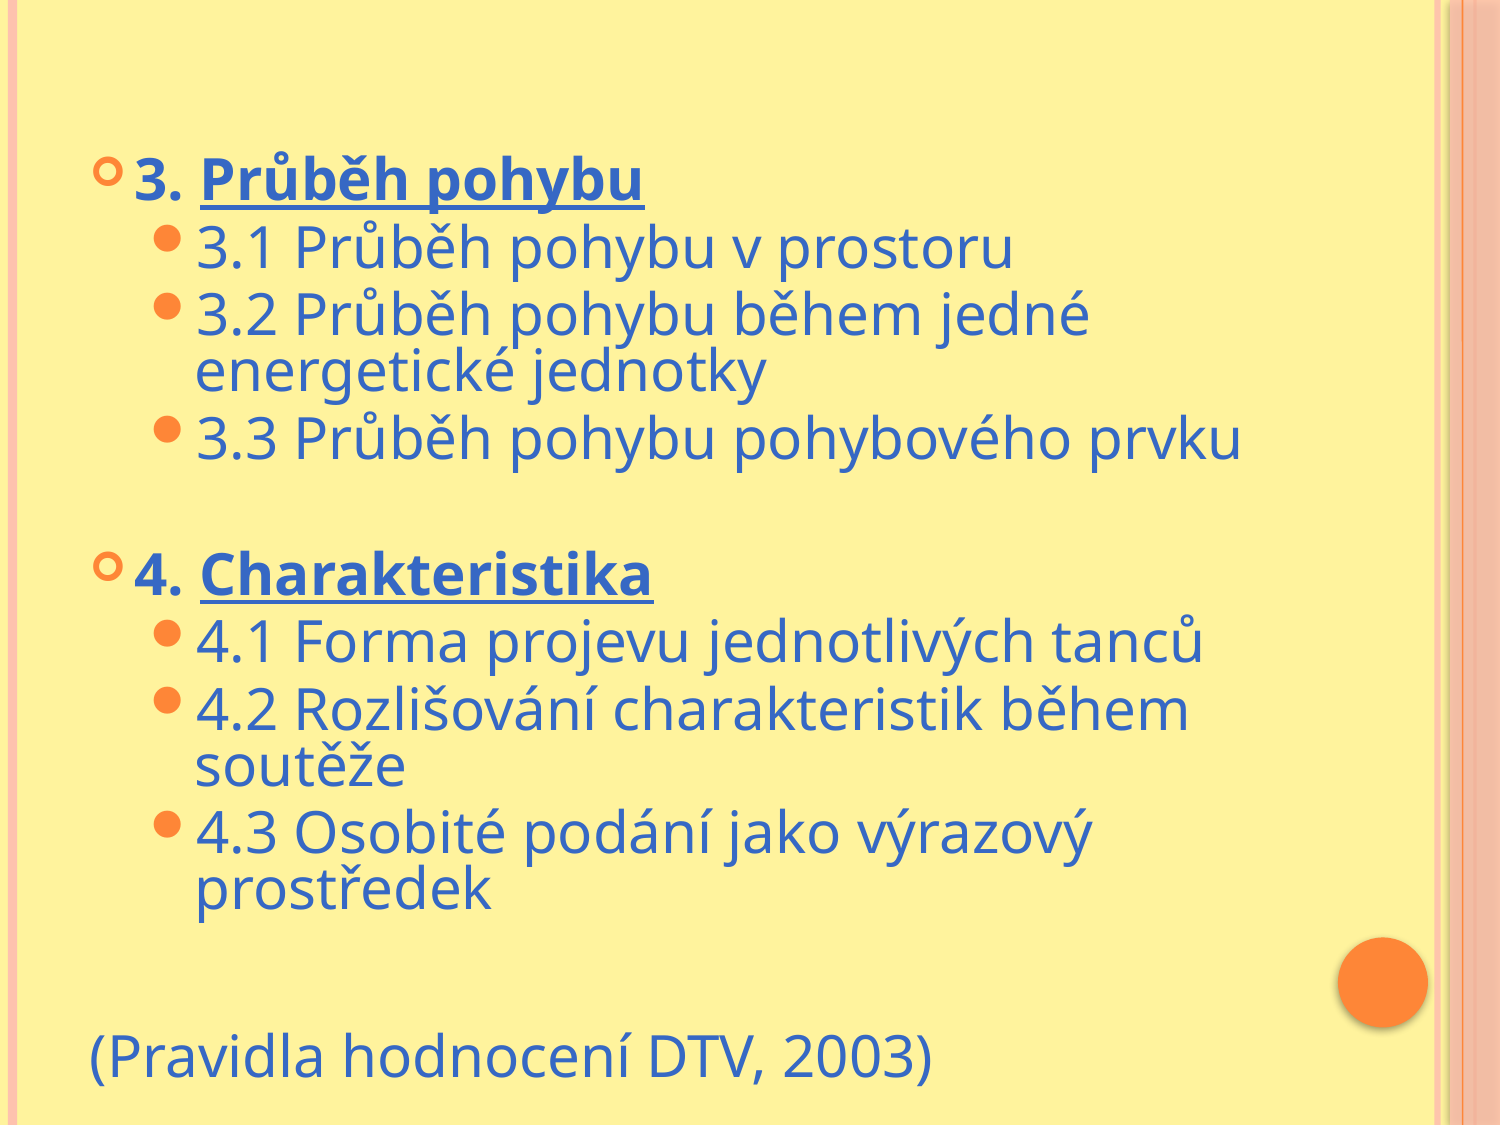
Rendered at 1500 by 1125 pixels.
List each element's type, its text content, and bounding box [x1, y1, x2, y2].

list 3. Průběh pohybu 3.1 Průběh pohybu v prostoru 3.2 Průběh pohybu během jedné energetické jednotky 3.3 Průběh pohybu pohybového prvku 4. Charakteristika 4.1 Forma projevu jednotlivých tanců 4.2 Rozlišování charakteristik během soutěže 4.3 Osobité podání jako výrazový prostředek (Pravidla hodnocení DTV, 2003) [75, 66, 1353, 1125]
